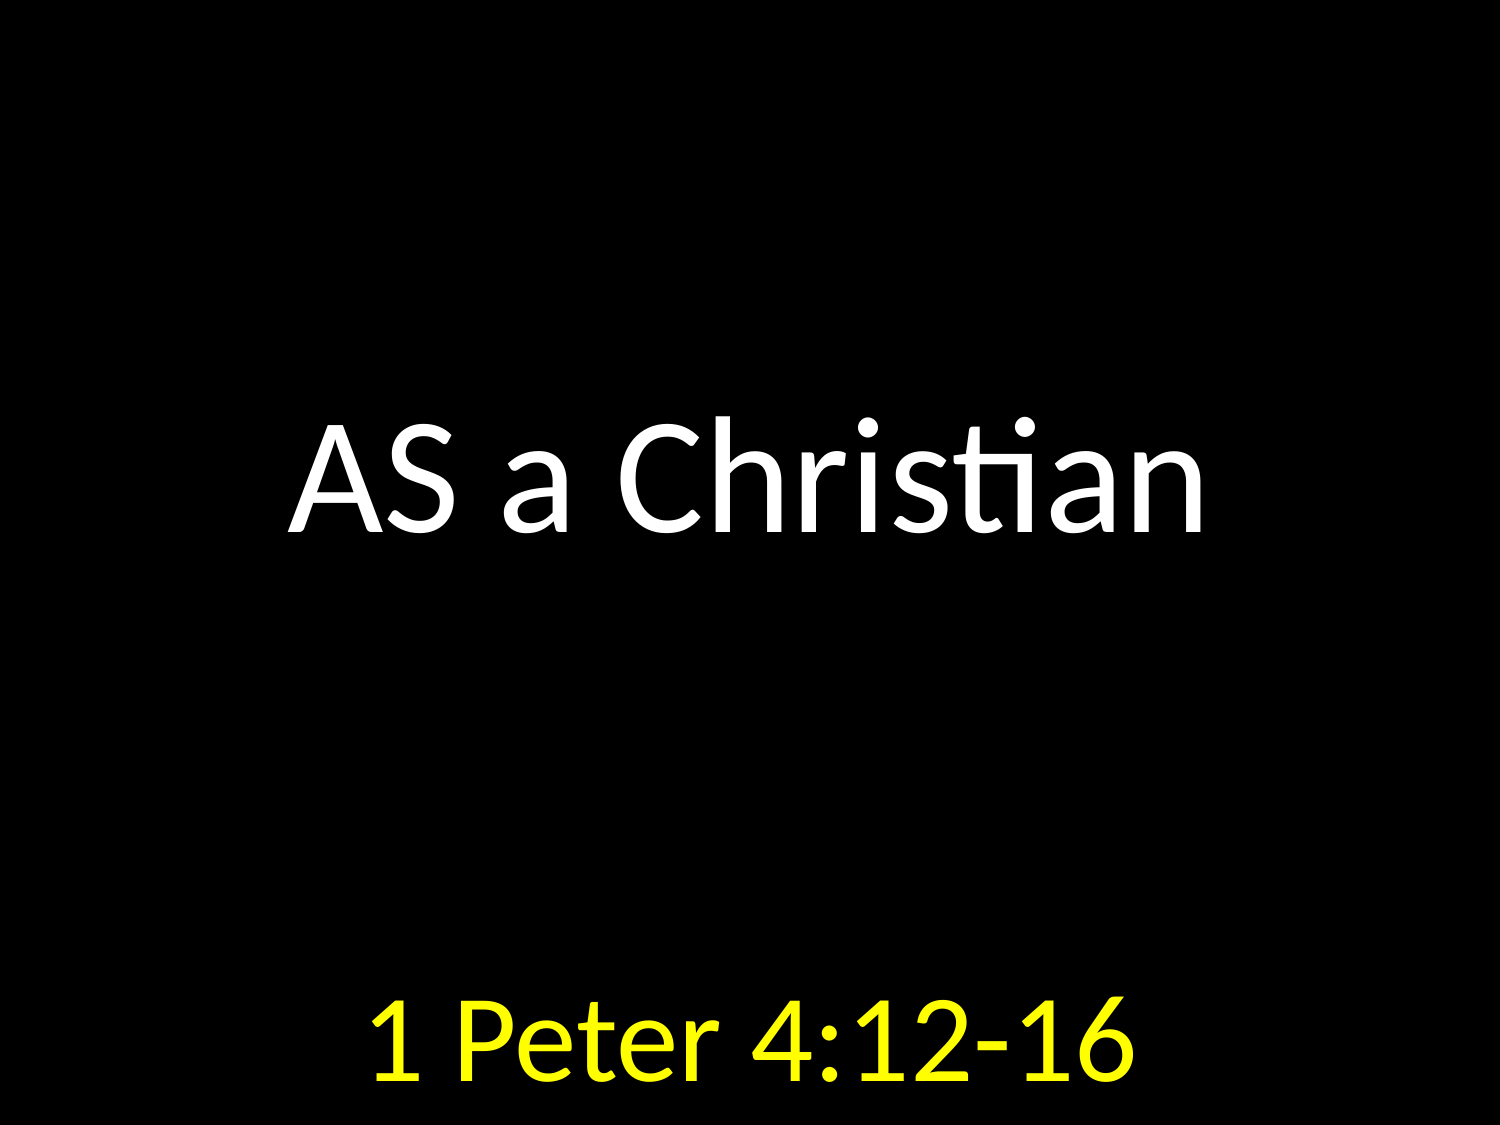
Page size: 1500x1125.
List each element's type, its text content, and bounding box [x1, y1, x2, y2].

title AS a Christian [112, 0, 1388, 932]
subtitle 1 Peter 4:12-16 [0, 949, 1500, 1125]
